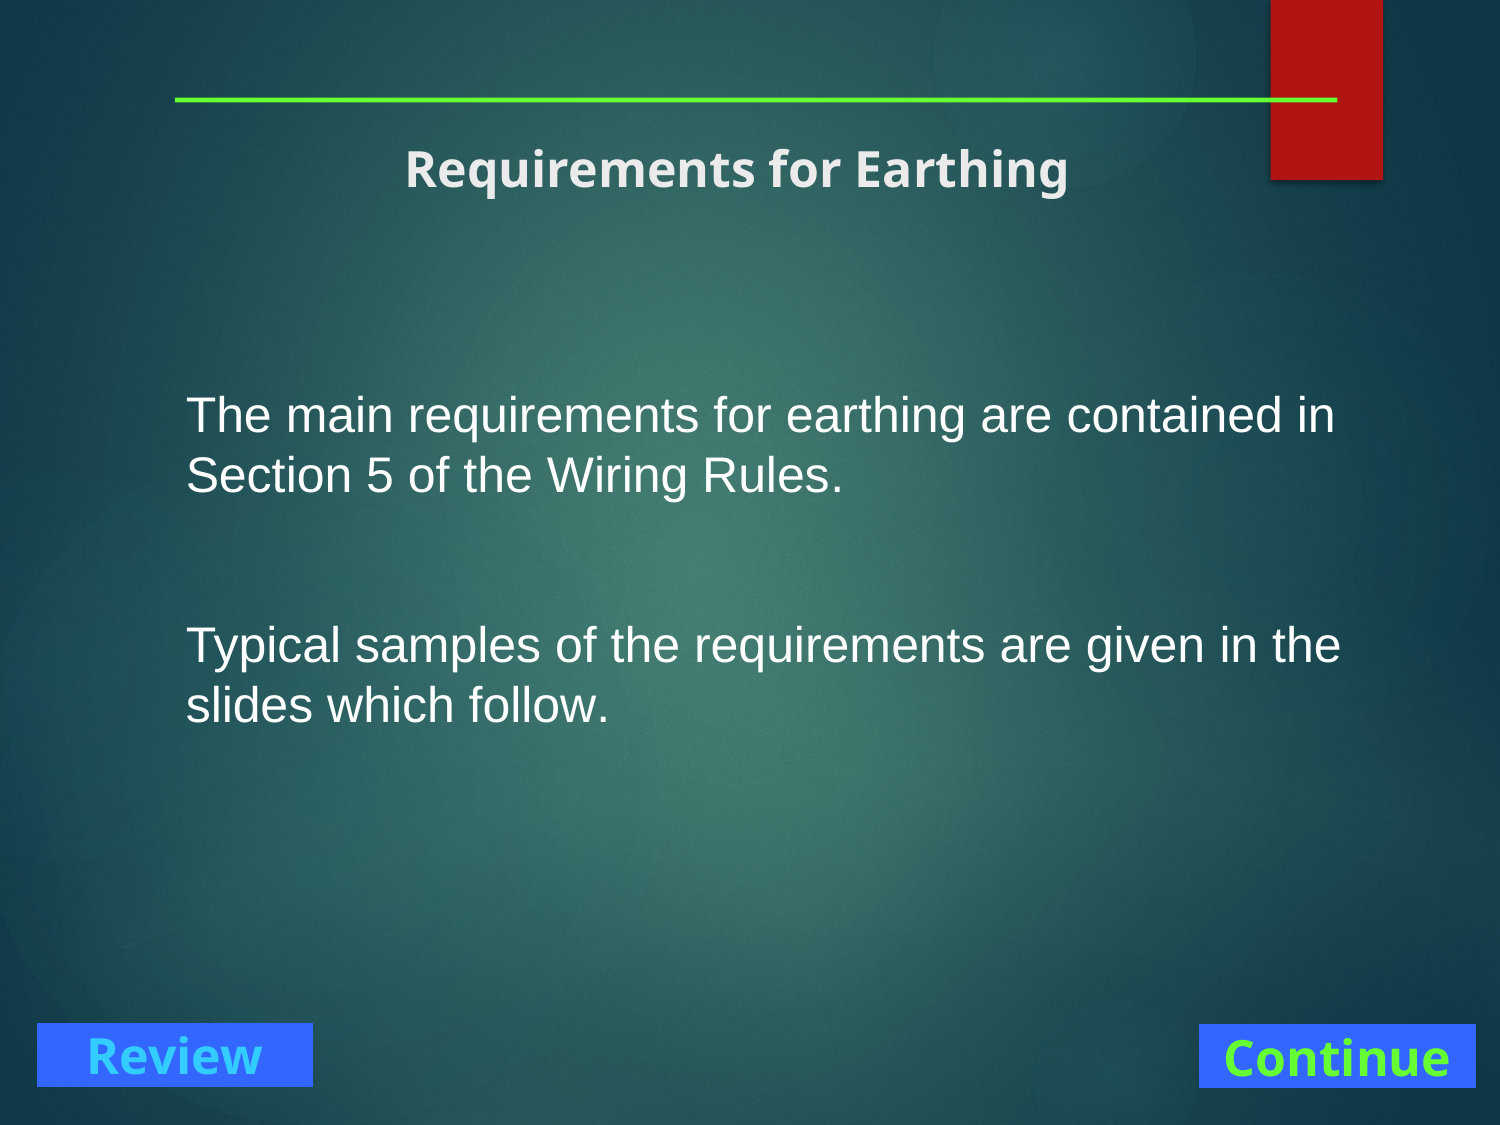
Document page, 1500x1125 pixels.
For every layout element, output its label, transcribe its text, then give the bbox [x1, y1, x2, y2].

text_box [999, 312, 1500, 438]
text_box Continue [1200, 1024, 1476, 1088]
title Requirements for Earthing [100, 129, 1376, 218]
text_box The main requirements for earthing are contained in Section 5 of the Wiring Rules. Typical samples of the requirements are given in the slides which follow. [171, 374, 1372, 740]
